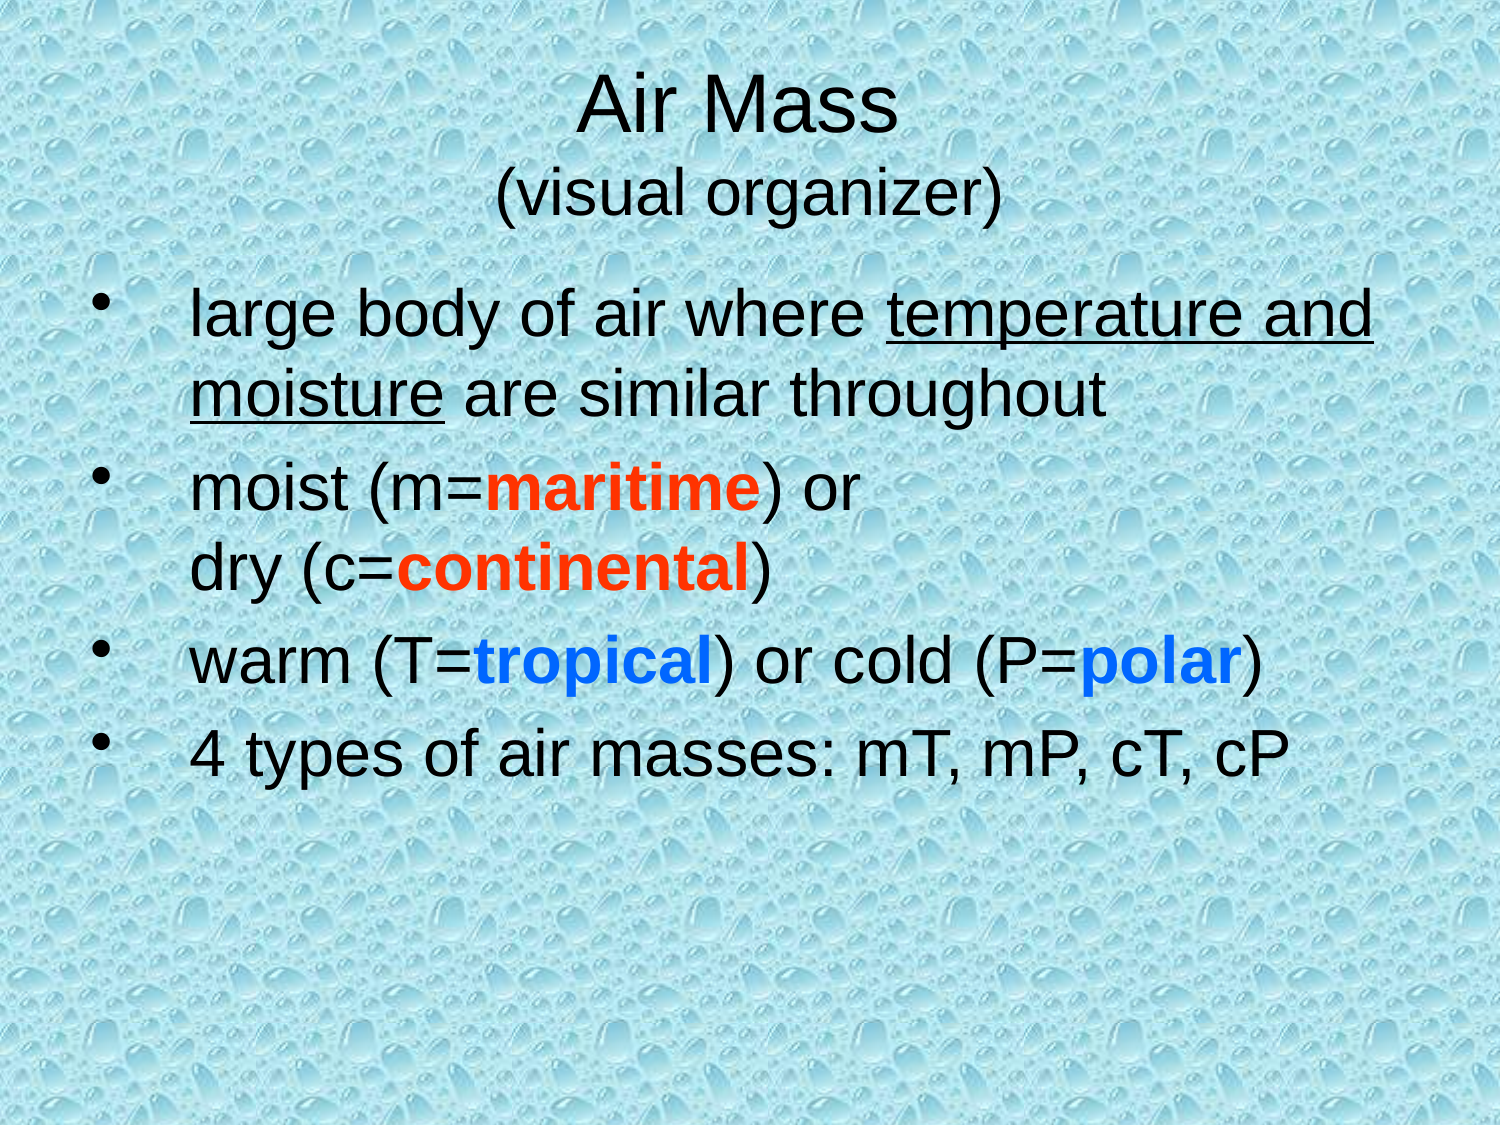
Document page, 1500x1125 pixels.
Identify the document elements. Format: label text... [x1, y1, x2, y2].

list large body of air where temperature and moisture are similar throughout moist (m=maritime) or dry (c=continental) warm (T=tropical) or cold (P=polar) 4 types of air masses: mT, mP, cT, cP [75, 262, 1425, 1005]
picture [0, 0, 1500, 1125]
title Air Mass (visual organizer) [75, 45, 1425, 233]
